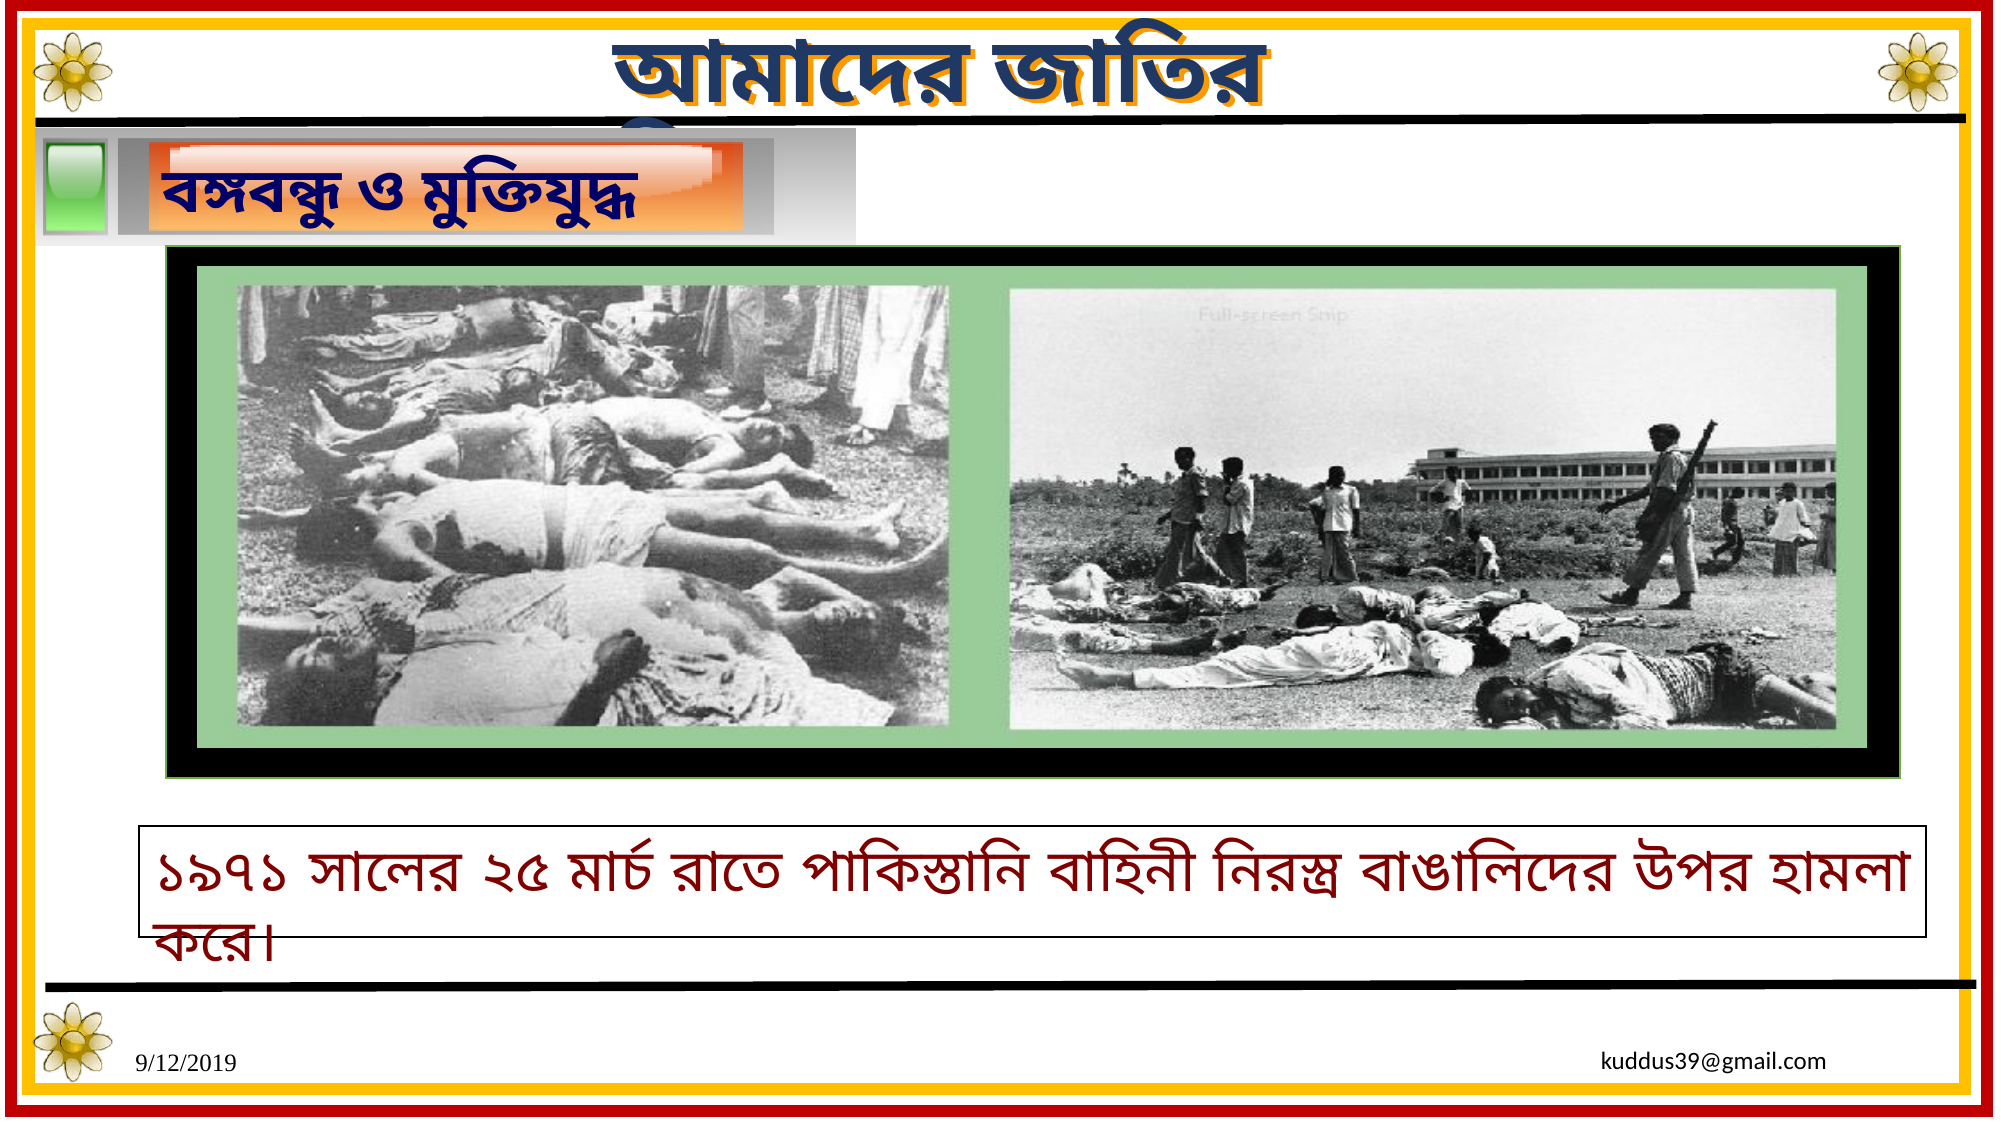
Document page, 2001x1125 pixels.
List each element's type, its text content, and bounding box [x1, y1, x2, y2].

text_box ১৯৭১ সালের ২৫ মার্চ রাতে পাকিস্তানি বাহিনী নিরস্ত্র বাঙালিদের উপর হামলা করে। [138, 825, 1927, 938]
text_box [35, 118, 1966, 123]
picture [1873, 23, 1966, 113]
picture [28, 23, 120, 120]
picture [28, 993, 120, 1090]
text_box আমাদের জাতির পিতা [599, 123, 1423, 128]
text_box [165, 245, 1901, 779]
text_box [35, 128, 923, 246]
text_box আমাদের জাতির পিতা [599, 15, 1423, 118]
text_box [45, 984, 1977, 988]
